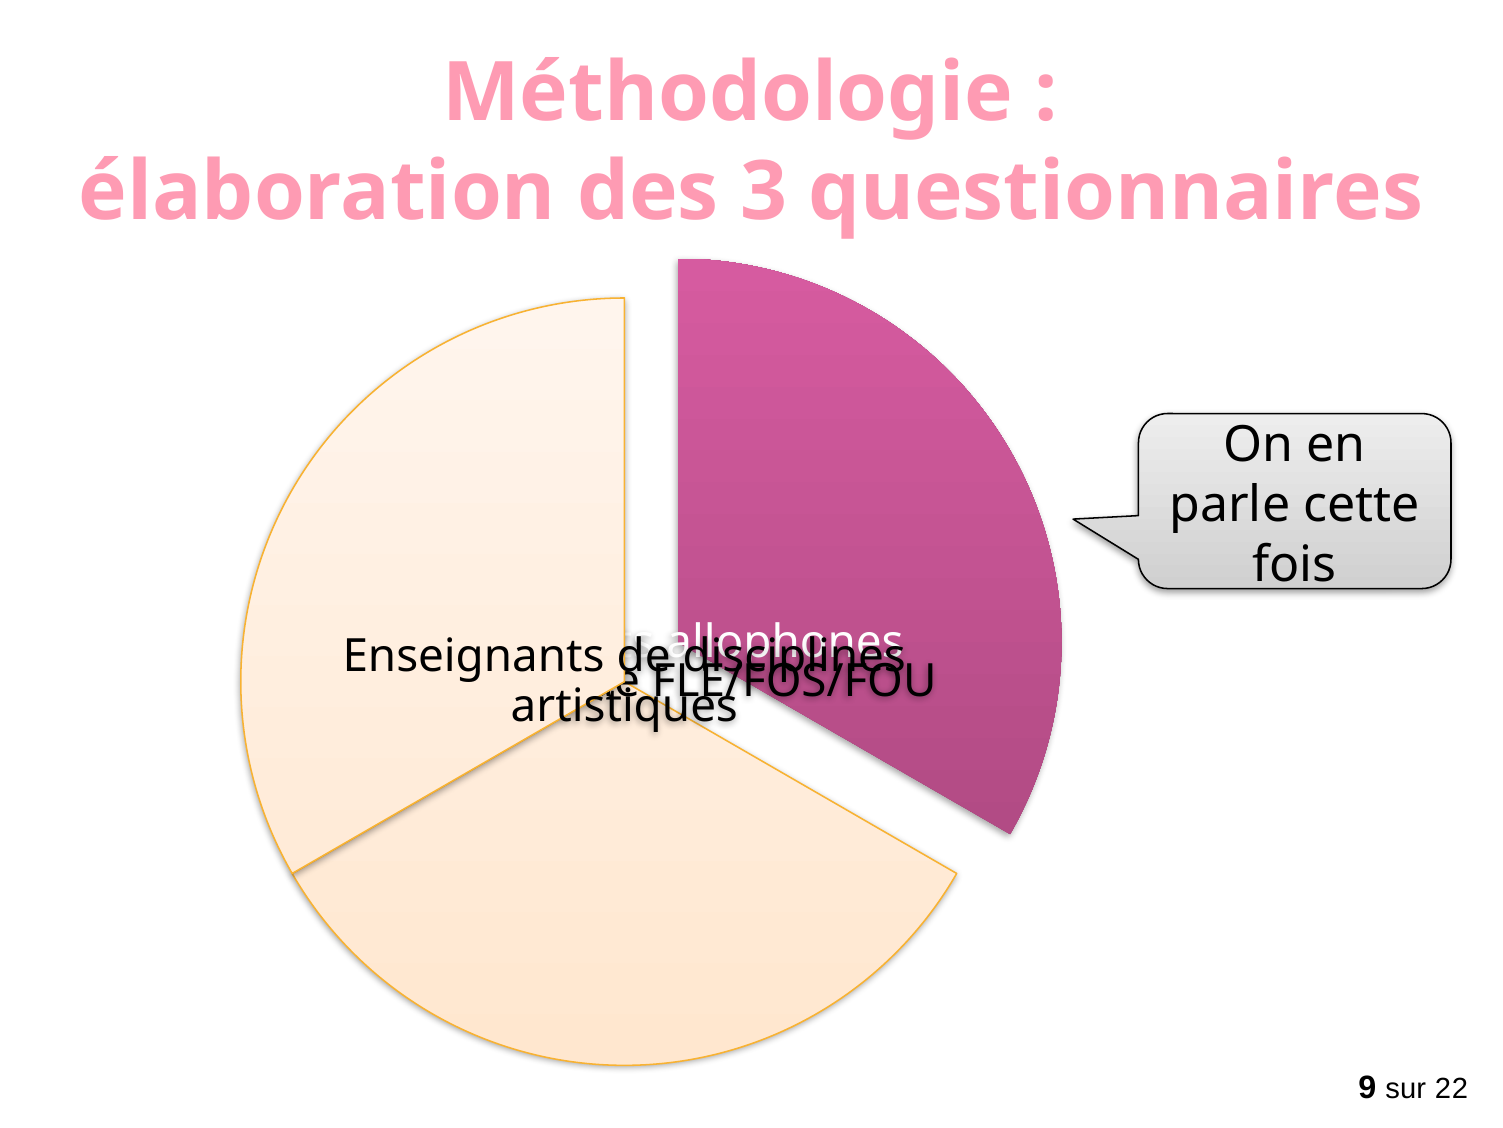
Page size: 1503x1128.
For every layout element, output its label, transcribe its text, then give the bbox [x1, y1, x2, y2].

slide_number 9 sur 22 [1352, 1066, 1497, 1106]
text_box On en parle cette fois [1293, 412, 1452, 590]
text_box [0, 213, 1289, 1128]
title Méthodologie : élaboration des 3 questionnaires [0, 36, 1503, 237]
